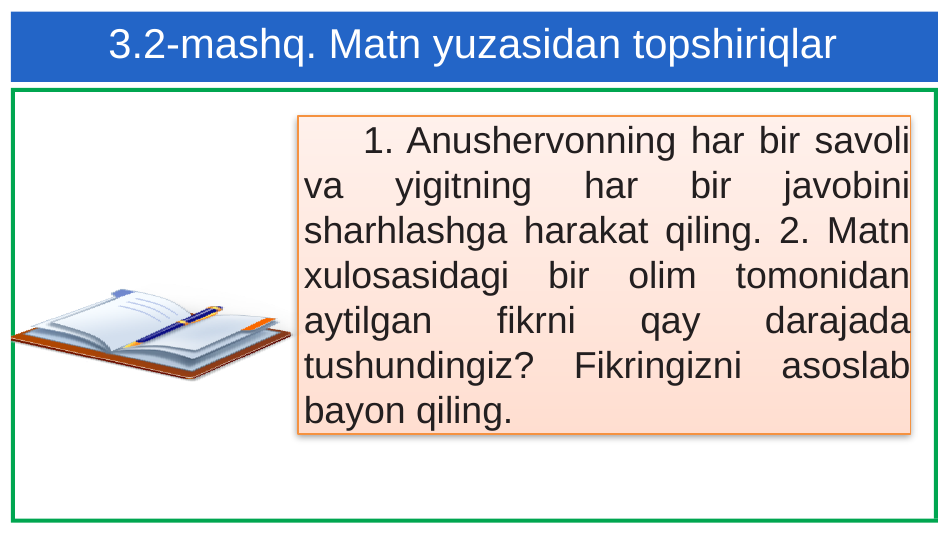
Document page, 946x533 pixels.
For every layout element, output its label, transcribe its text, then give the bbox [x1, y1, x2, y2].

title 3.2-mashq. Matn yuzasidan topshiriqlar [49, 16, 897, 69]
picture [10, 279, 311, 398]
list 1. Anushervonning har bir savoli va yigitning har bir javobini sharhlashga harakat qiling. 2. Matn xulosasidagi bir olim tomonidan aytilgan fikrni qay darajada tushundingiz? Fikringizni asoslab bayon qiling. [297, 115, 911, 435]
